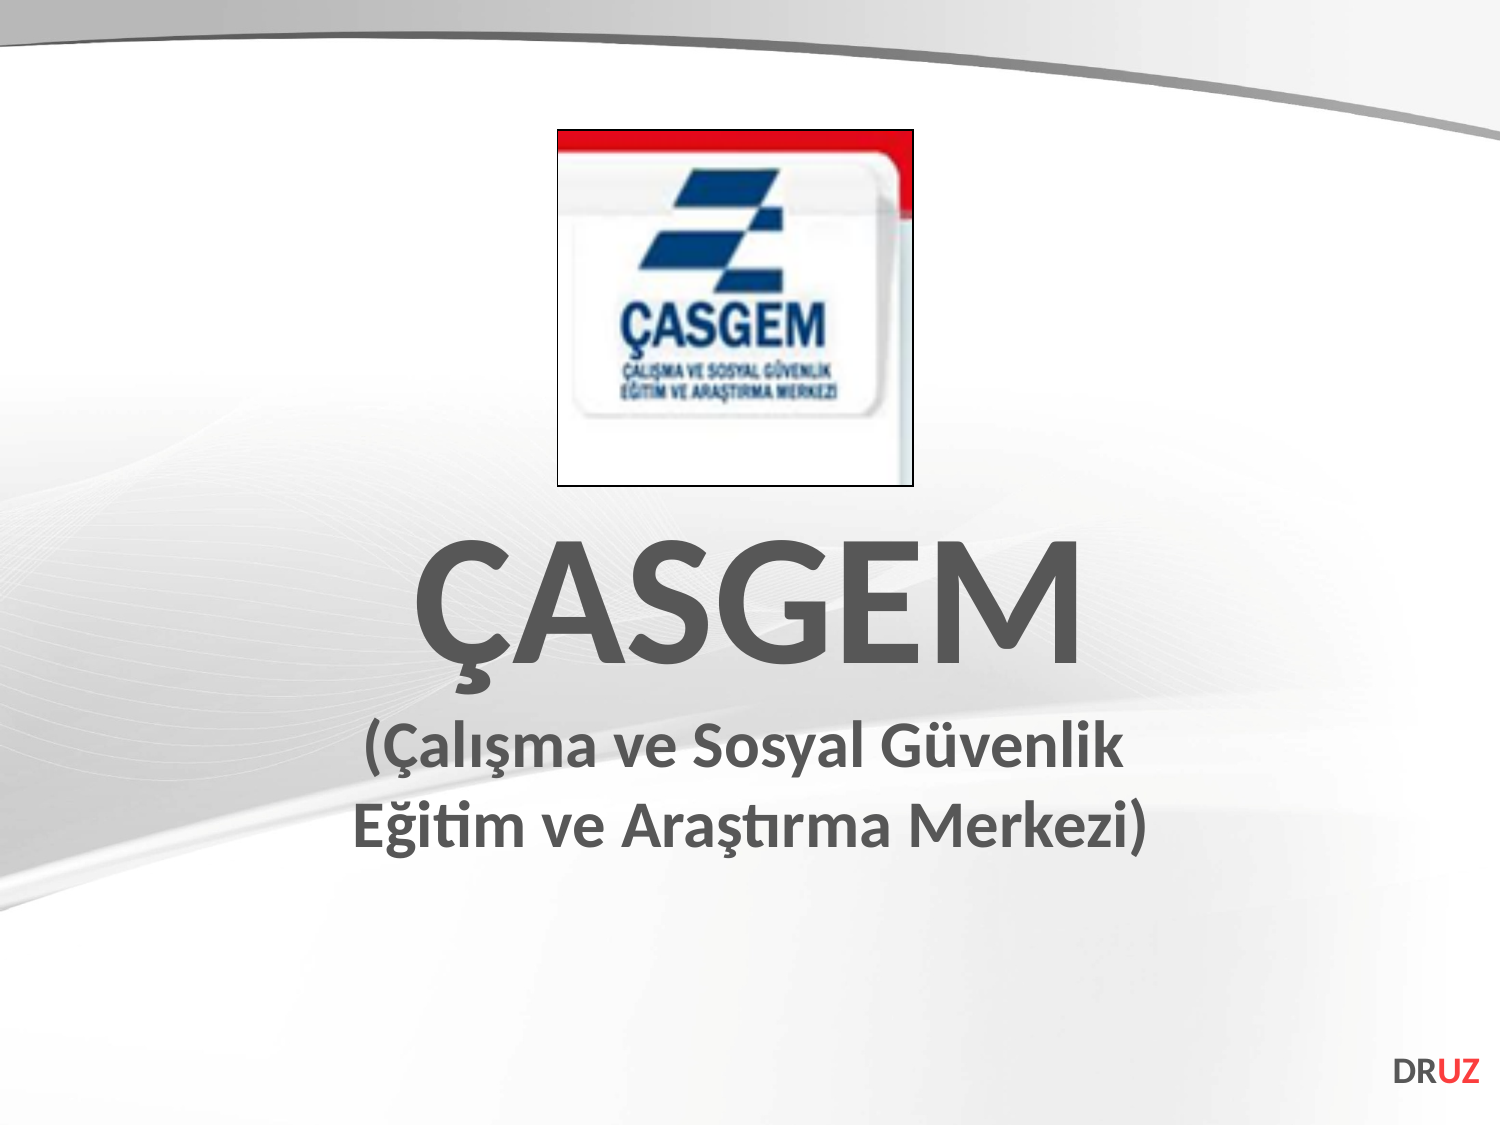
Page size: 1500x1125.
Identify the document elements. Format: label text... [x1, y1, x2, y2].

picture [0, 0, 1500, 1125]
text_box ÇASGEM (Çalışma ve Sosyal Güvenlik Eğitim ve Araştırma Merkezi) [28, 428, 1469, 908]
text_box DRUZ [1370, 1046, 1480, 1125]
